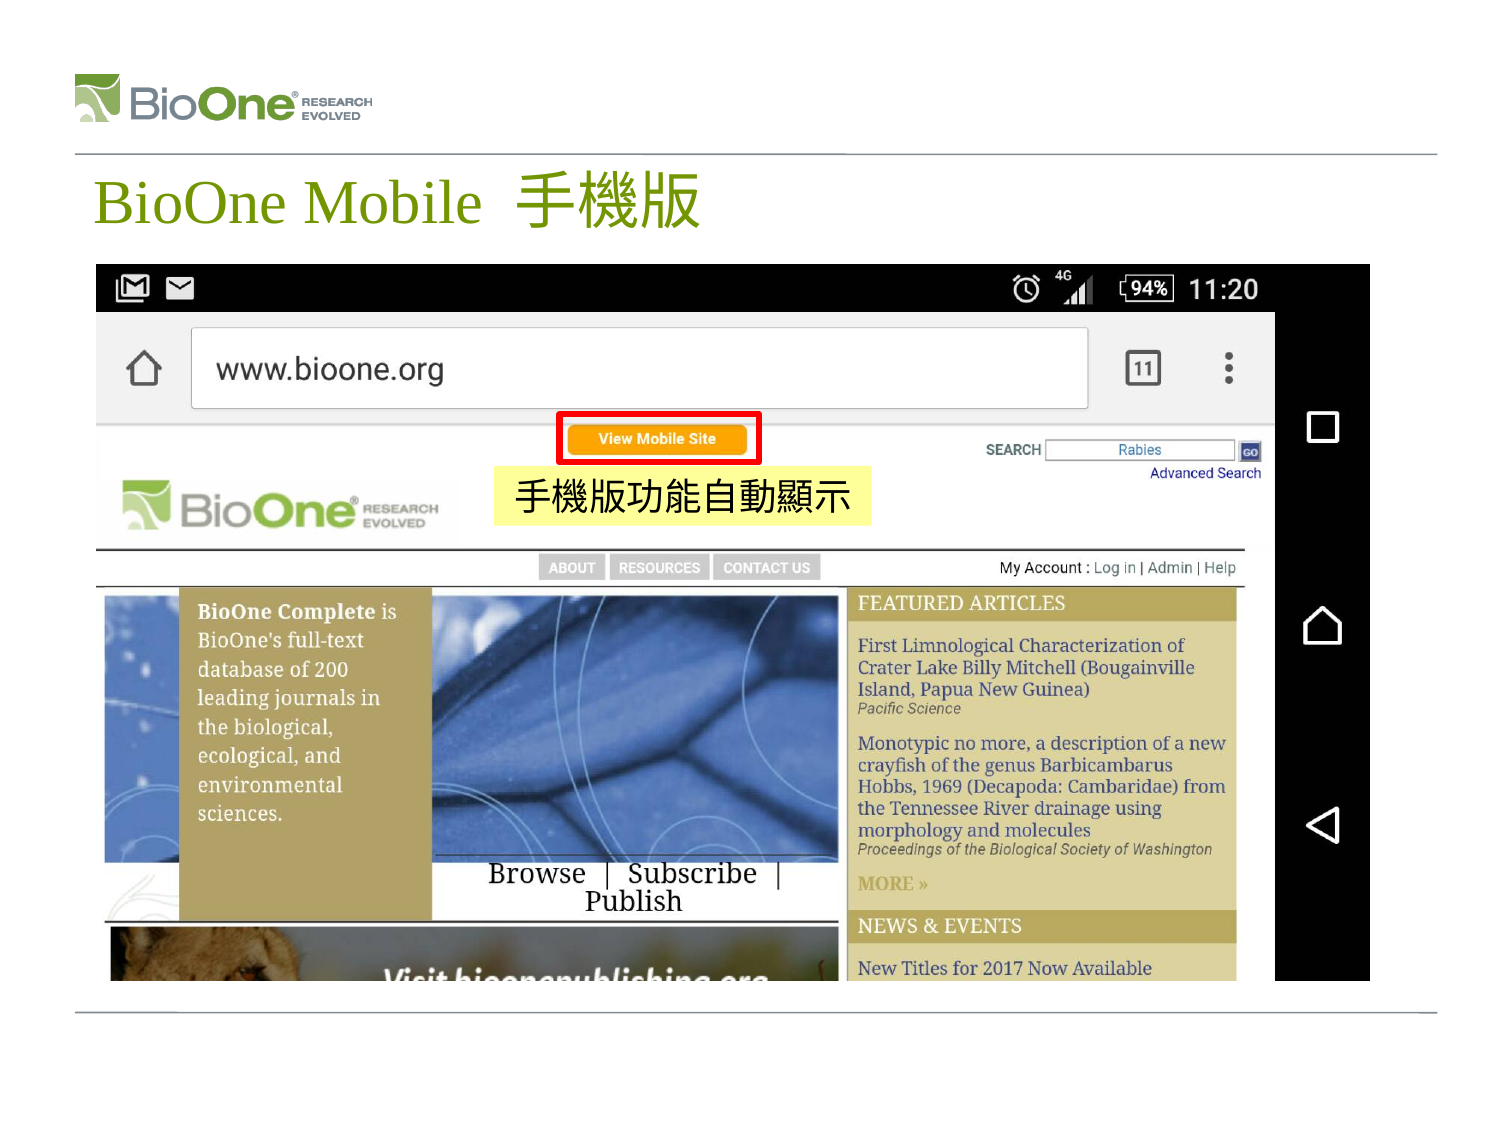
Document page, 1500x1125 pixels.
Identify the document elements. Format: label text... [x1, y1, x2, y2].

picture [75, 74, 372, 122]
text_box BioOne Mobile 手機版 [78, 153, 1255, 221]
picture [96, 263, 1370, 981]
